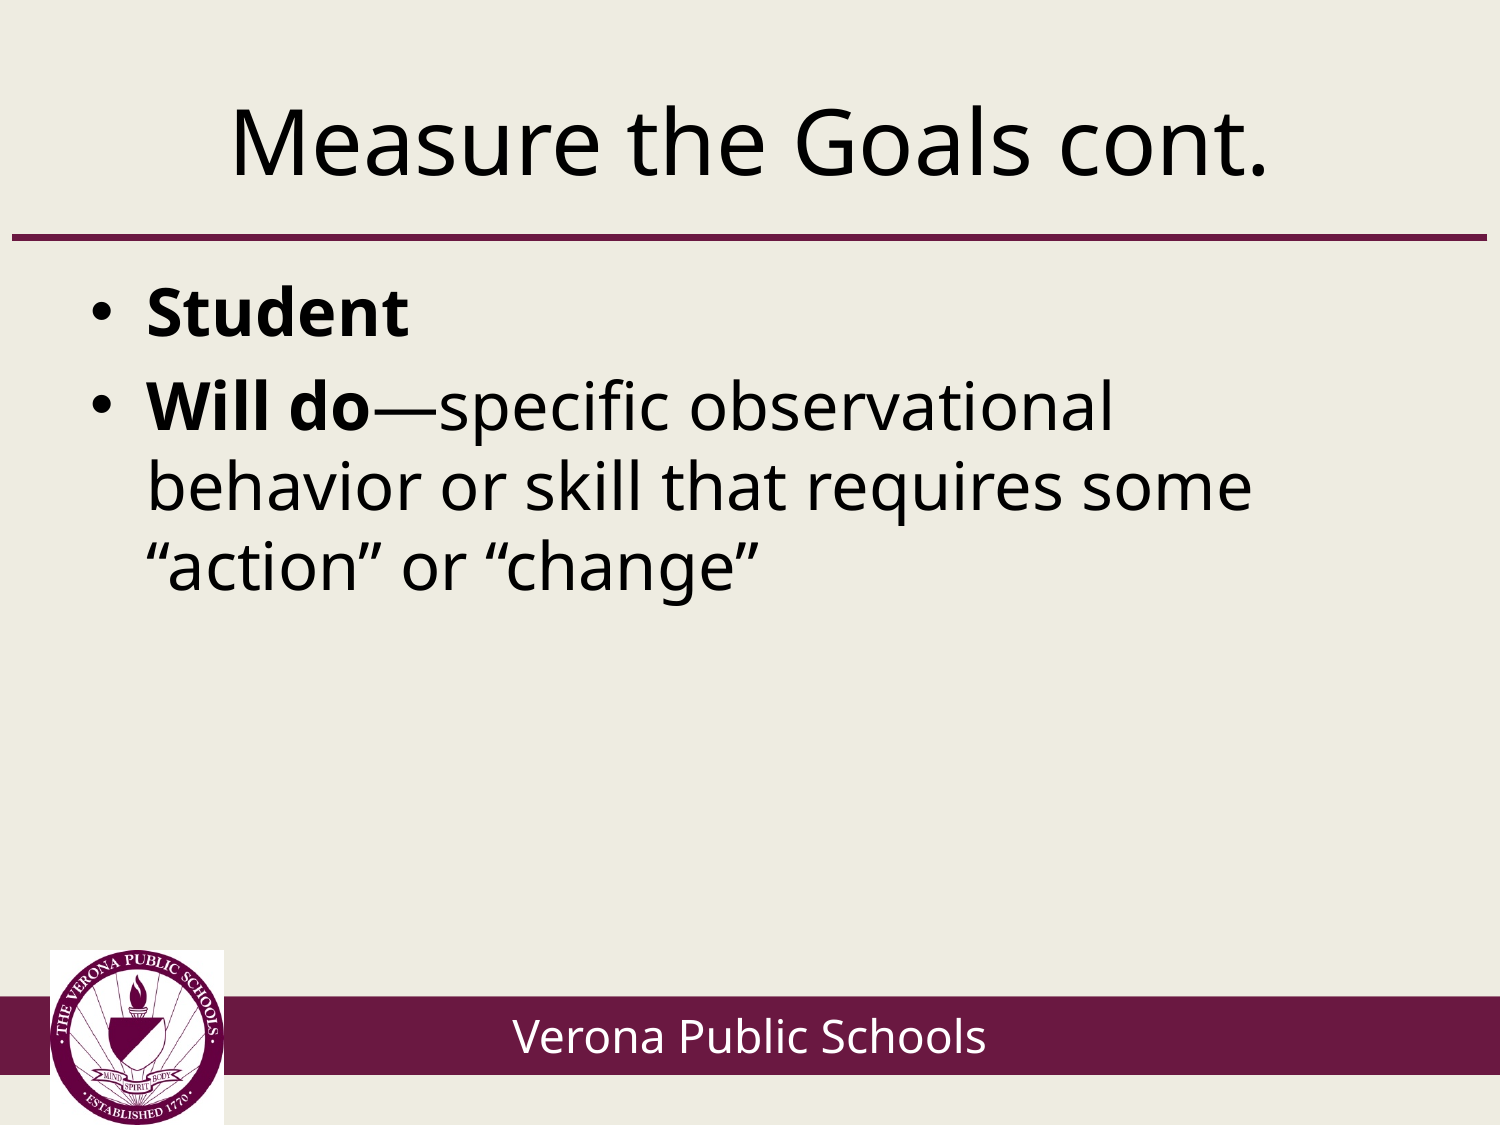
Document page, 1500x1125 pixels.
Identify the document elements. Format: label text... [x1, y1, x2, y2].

list Student Will do—specific observational behavior or skill that requires some “action” or “change” [75, 262, 1425, 1005]
picture [50, 950, 224, 1125]
title Measure the Goals cont. [75, 45, 1425, 233]
